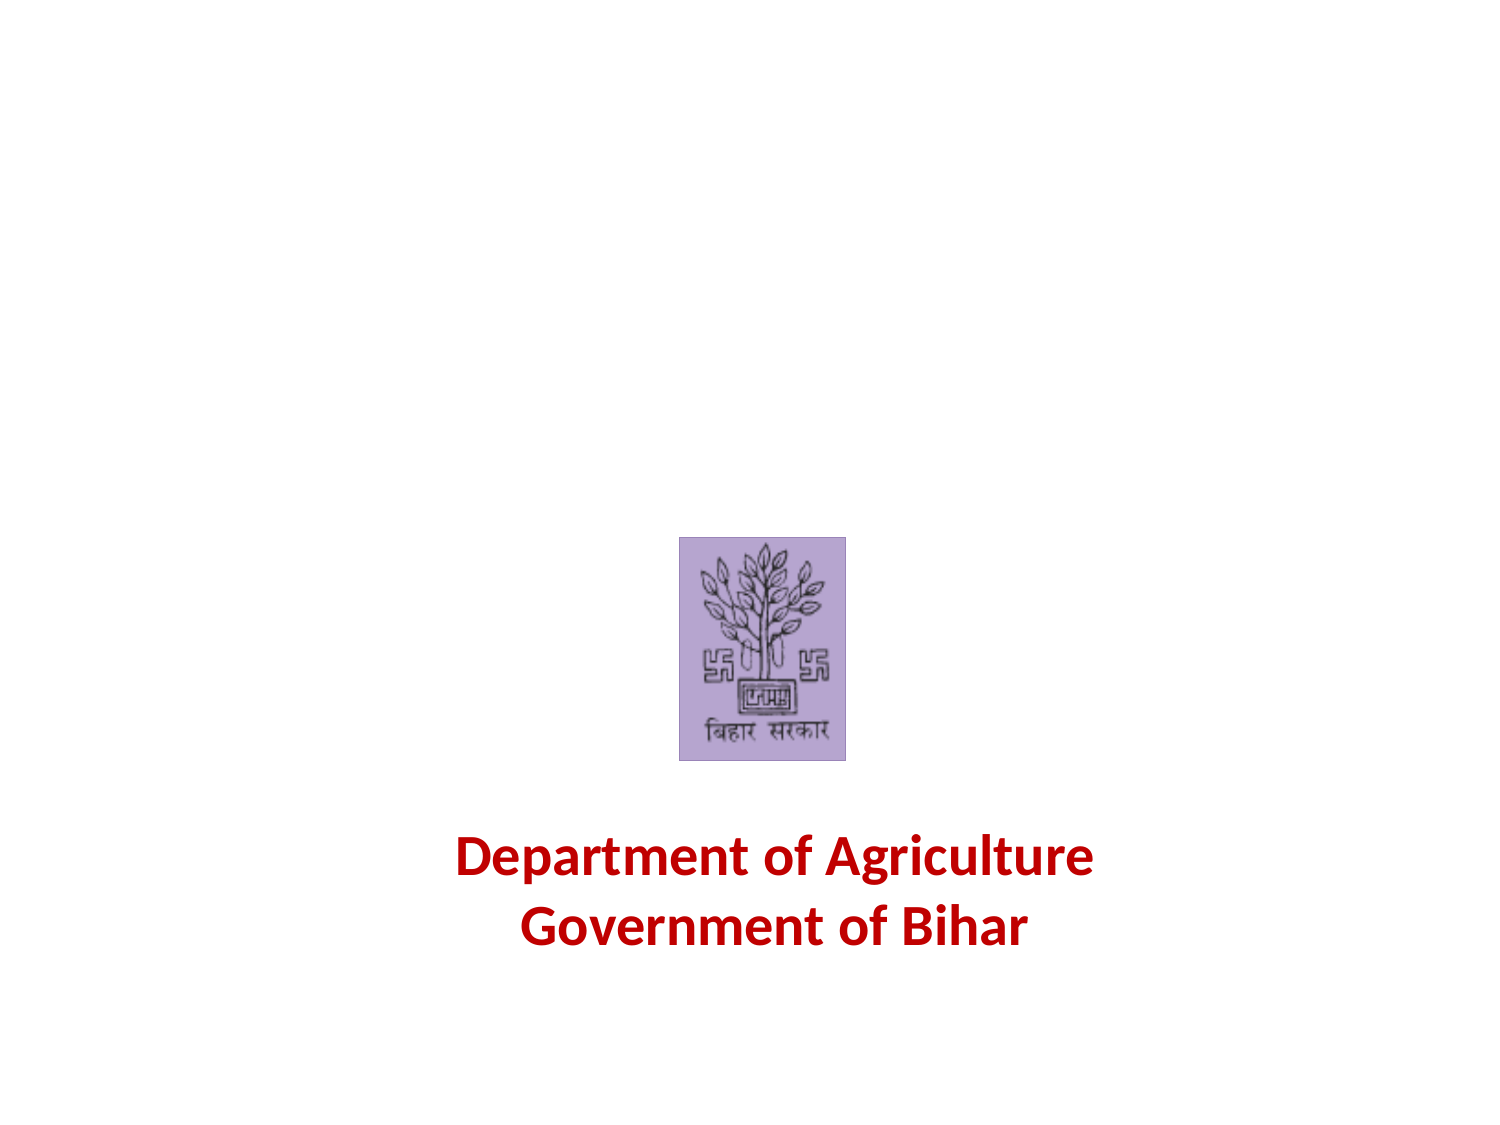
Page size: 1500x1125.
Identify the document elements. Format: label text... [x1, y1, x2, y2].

subtitle Department of Agriculture Government of Bihar [249, 774, 1300, 1000]
picture [679, 537, 846, 761]
